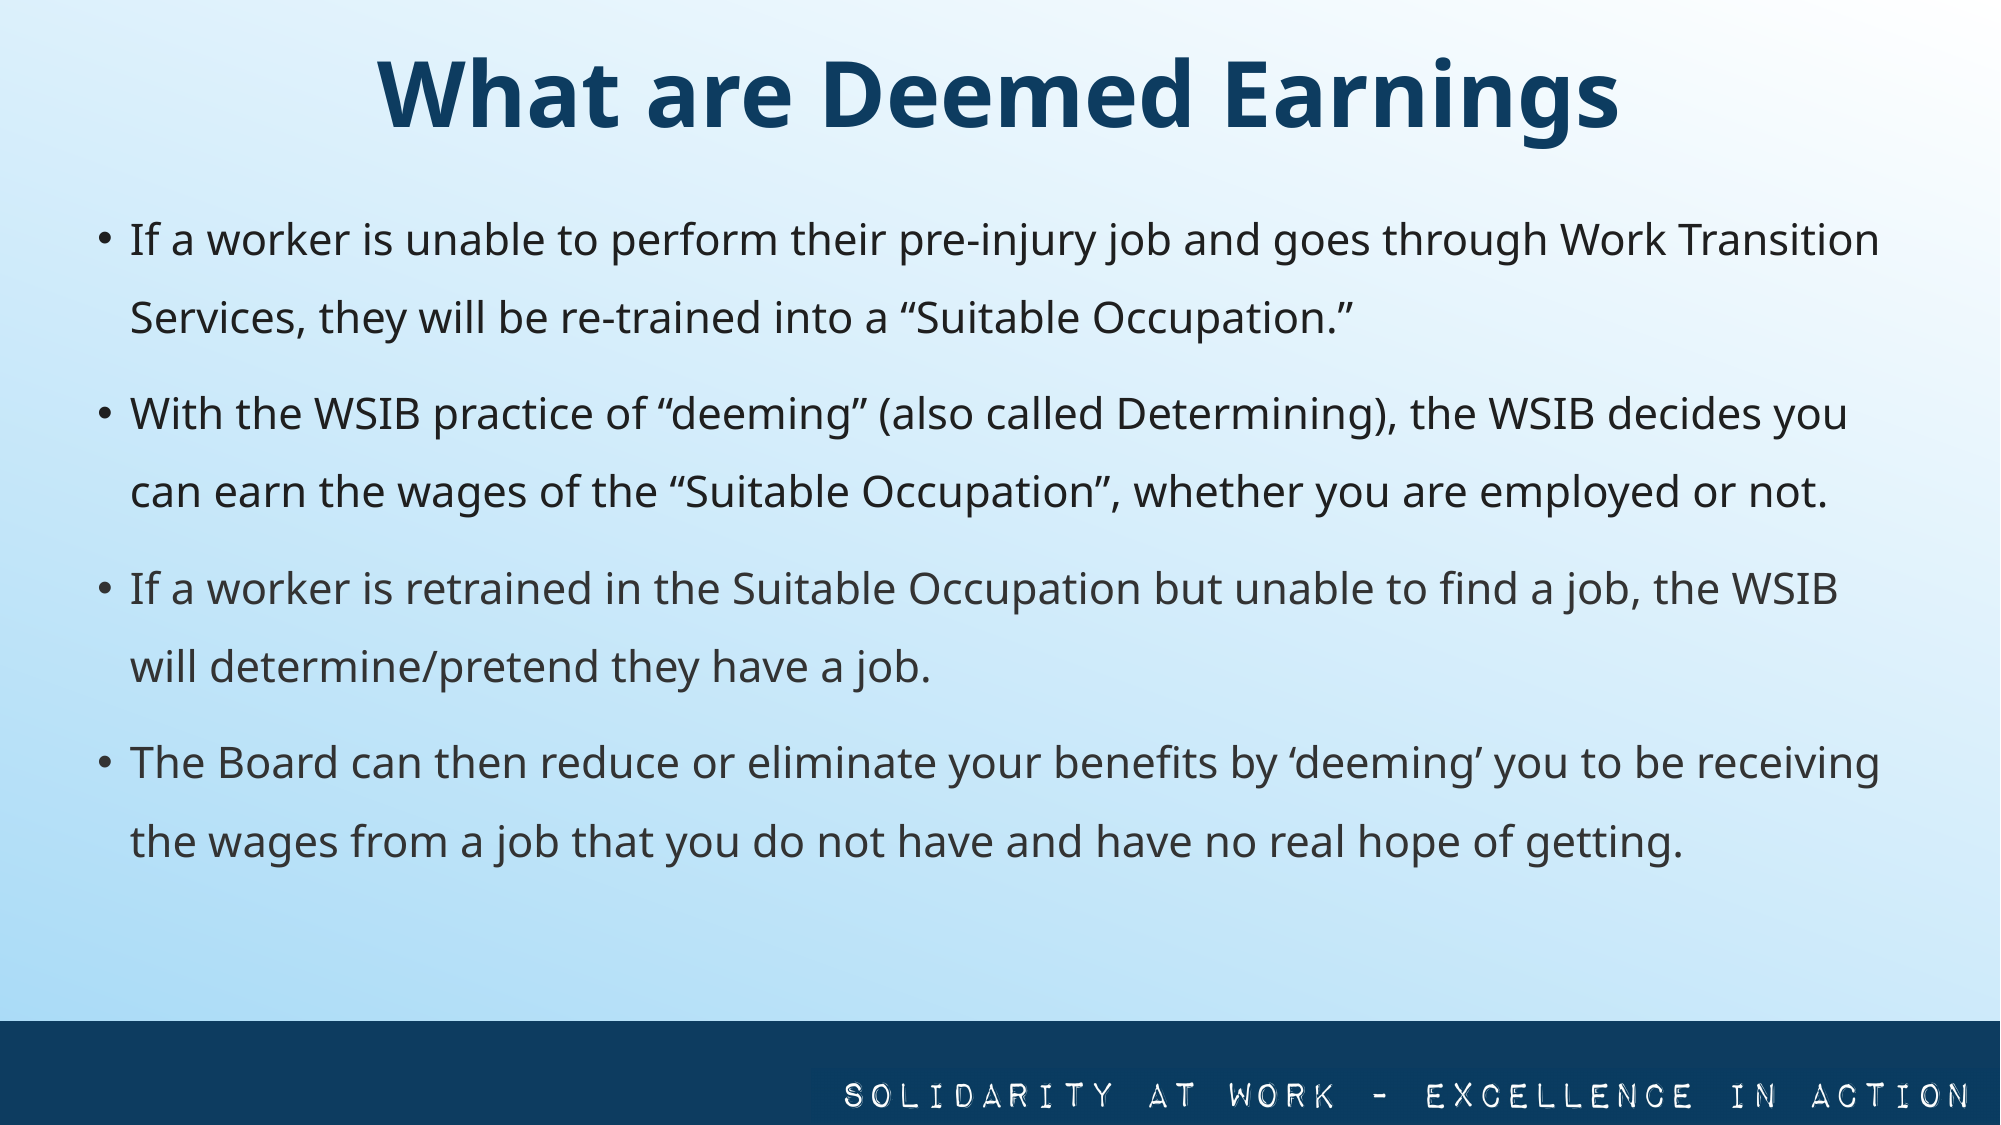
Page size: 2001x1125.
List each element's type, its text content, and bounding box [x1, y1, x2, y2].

picture [812, 1068, 2000, 1123]
list If a worker is unable to perform their pre-injury job and goes through Work Transition Services, they will be re-trained into a “Suitable Occupation.” With the WSIB practice of “deeming” (also called Determining), the WSIB decides you can earn the wages of the “Suitable Occupation”, whether you are employed or not. If a worker is retrained in the Suitable Occupation but unable to find a job, the WSIB will determine/pretend they have a job. The Board can then reduce or eliminate your benefits by ‘deeming’ you to be receiving the wages from a job that you do not have and have no real hope of getting. [82, 178, 1918, 947]
title What are Deemed Earnings [137, 31, 1863, 164]
